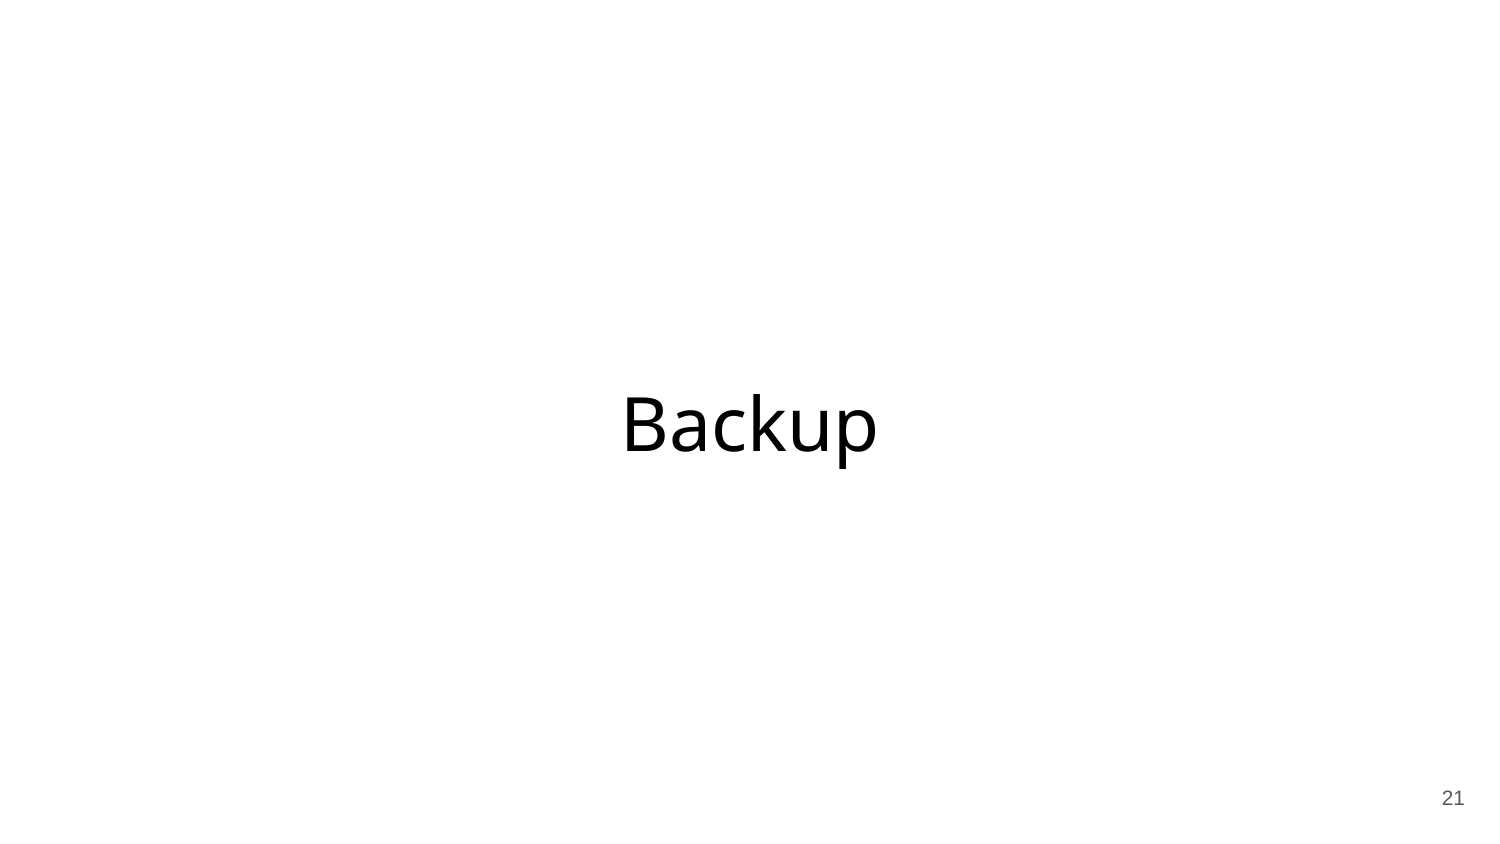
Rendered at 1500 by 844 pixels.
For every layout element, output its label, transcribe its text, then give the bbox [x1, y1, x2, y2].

slide_number ‹#› [1389, 764, 1480, 830]
title Backup [51, 352, 1449, 491]
